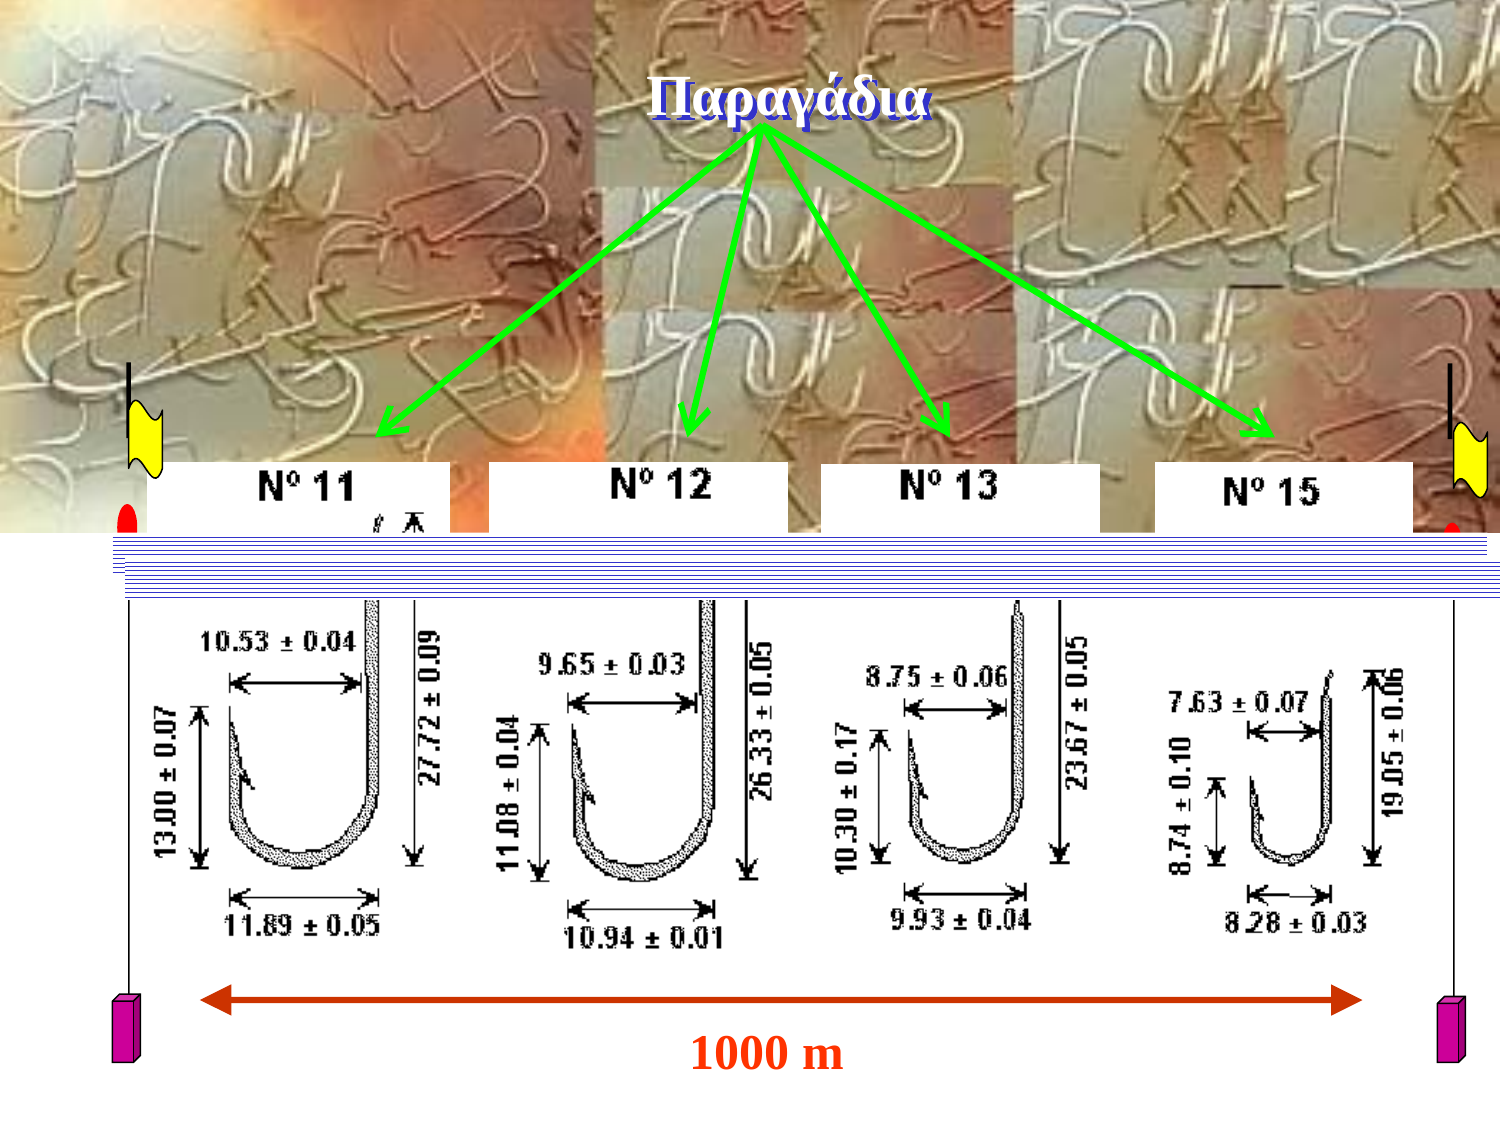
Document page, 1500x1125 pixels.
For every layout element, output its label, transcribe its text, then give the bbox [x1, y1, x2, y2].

text_box 1000 m [675, 1063, 860, 1088]
picture [0, 0, 1500, 533]
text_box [112, 362, 1500, 1063]
